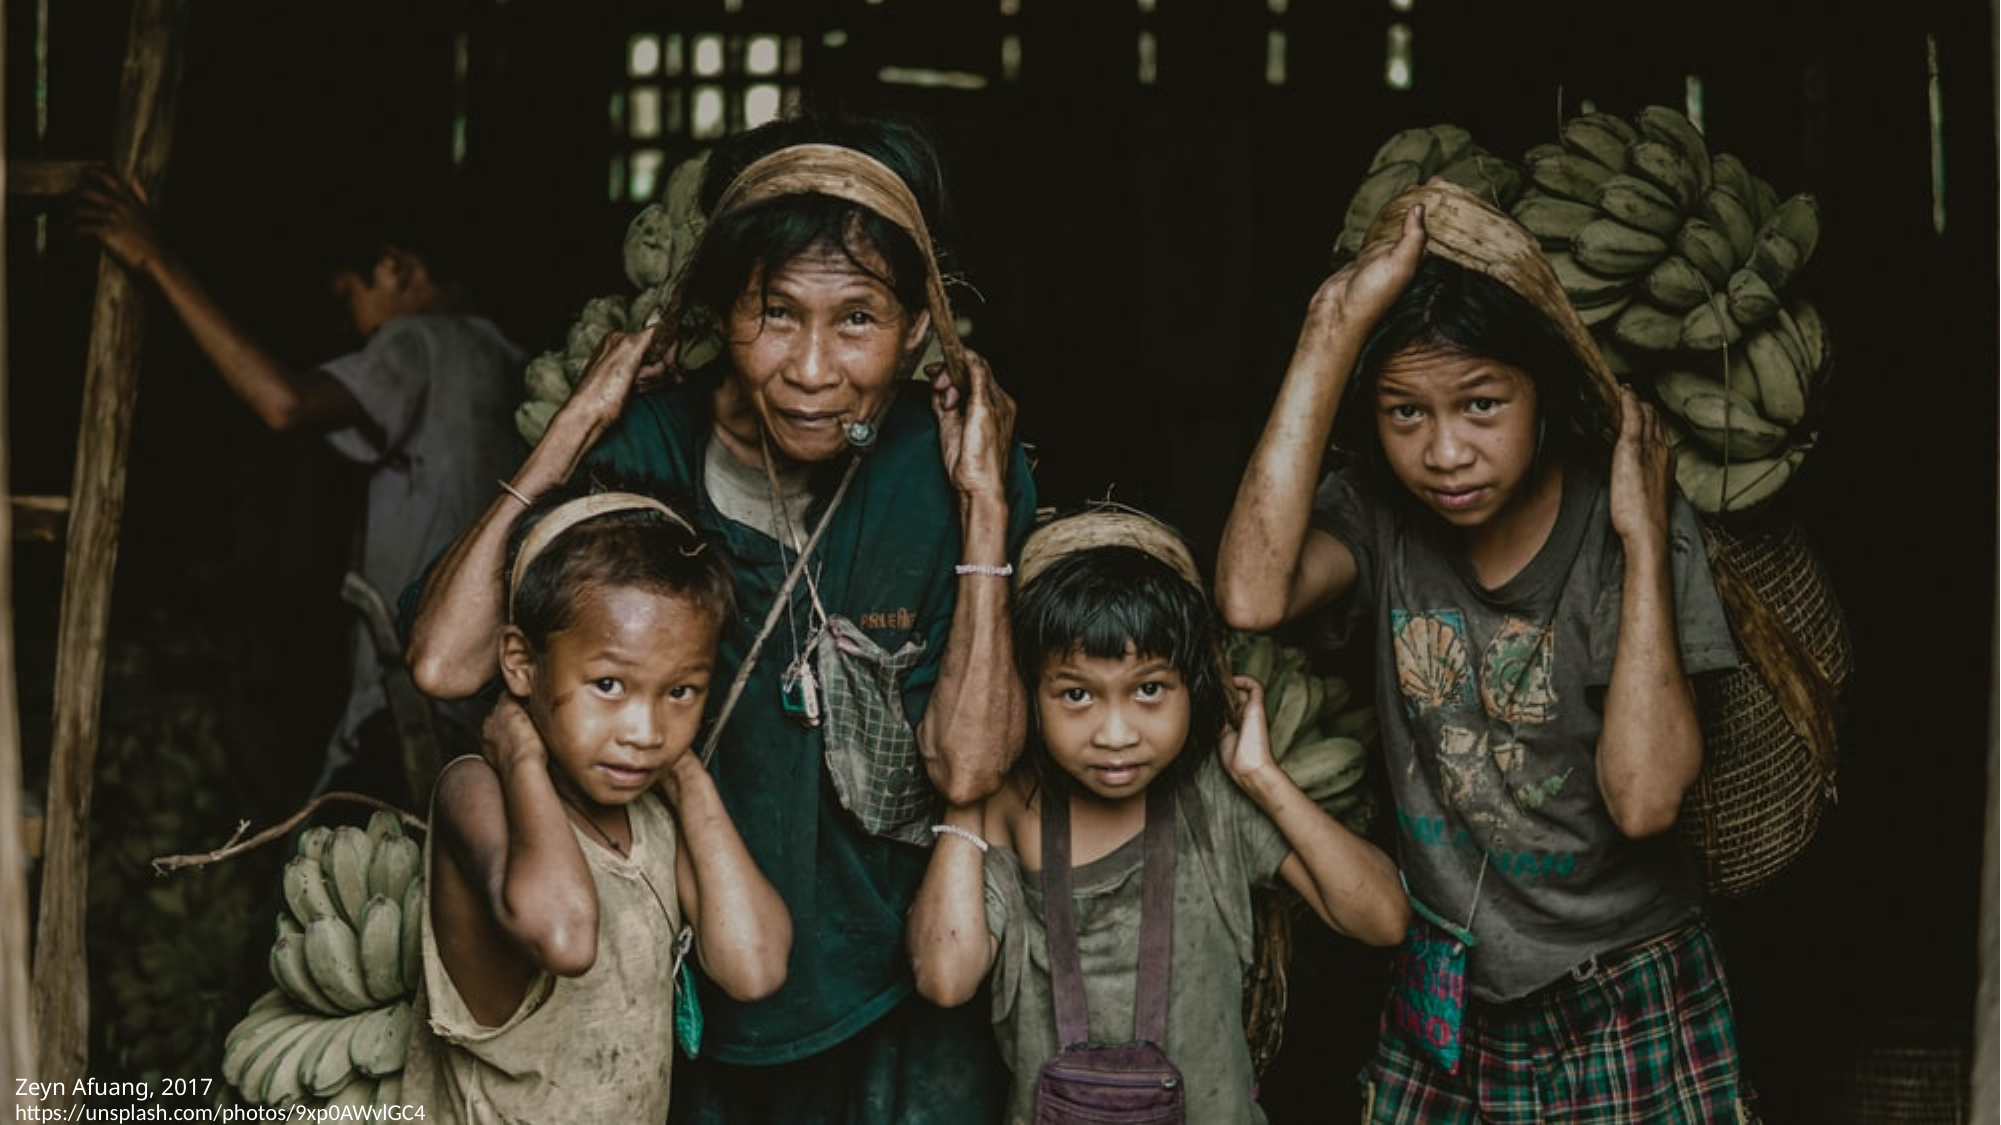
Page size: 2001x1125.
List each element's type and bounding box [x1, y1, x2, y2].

list [0, 0, 2000, 1125]
